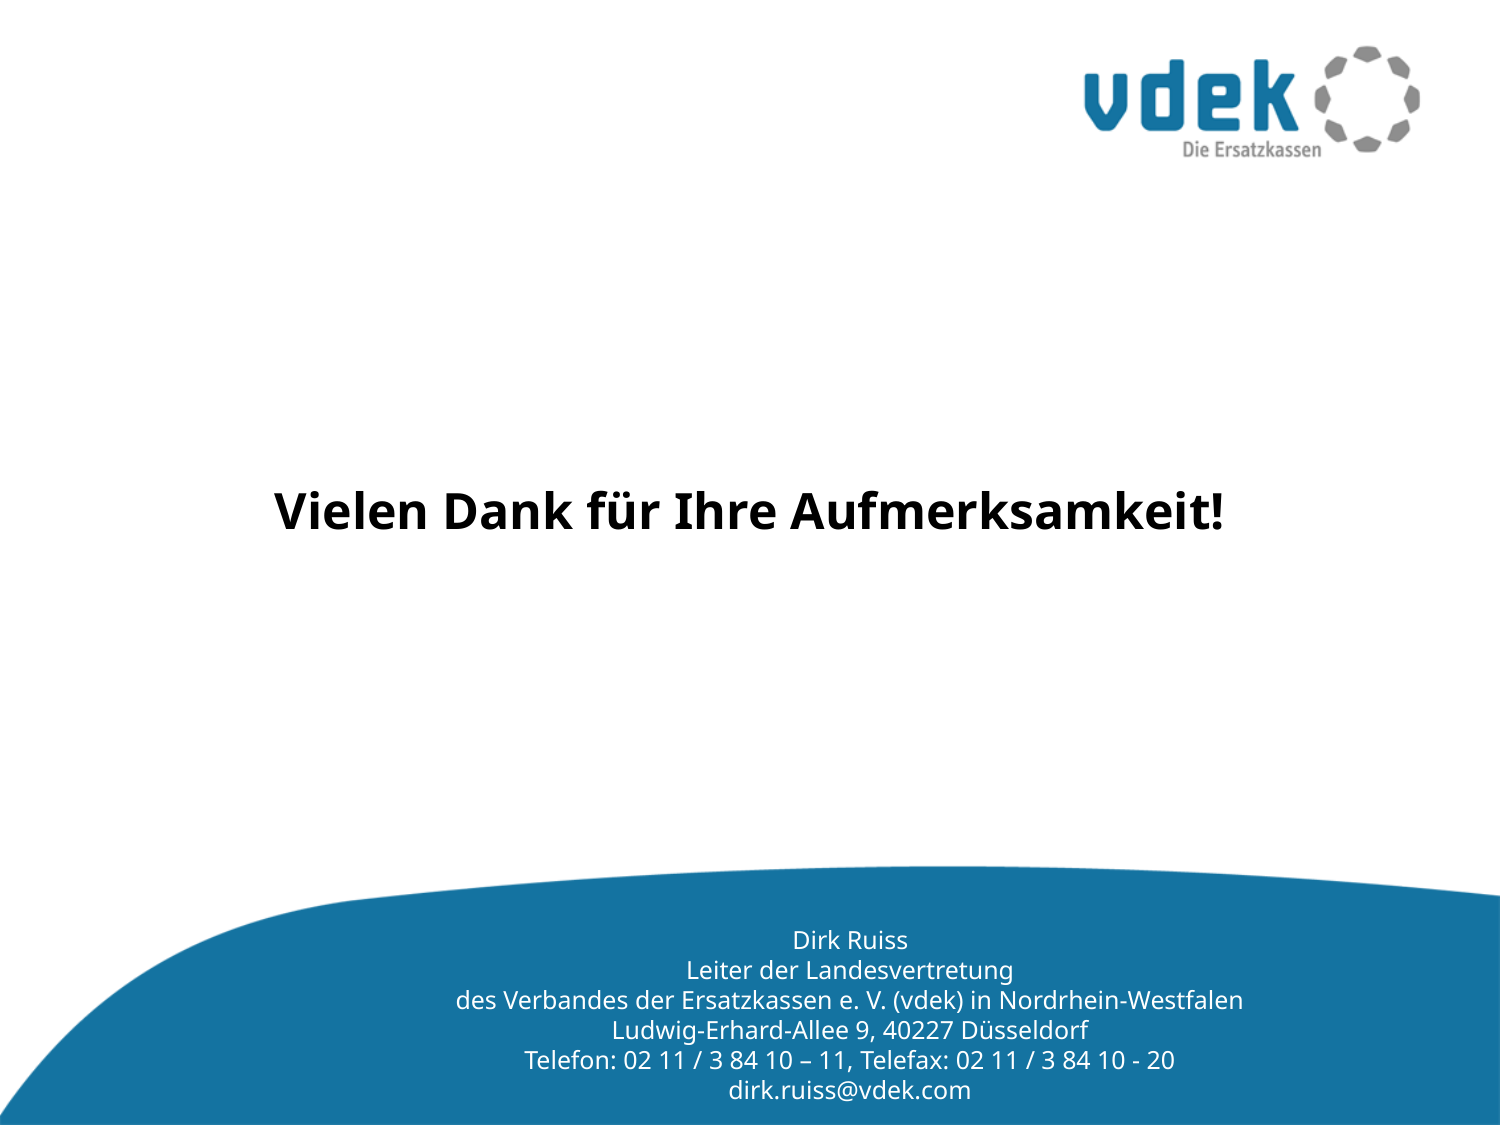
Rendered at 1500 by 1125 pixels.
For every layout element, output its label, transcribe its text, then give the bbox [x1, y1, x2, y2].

list Dirk Ruiss Leiter der Landesvertretung des Verbandes der Ersatzkassen e. V. (vdek) in Nordrhein-Westfalen Ludwig-Erhard-Allee 9, 40227 Düsseldorf Telefon: 02 11 / 3 84 10 – 11, Telefax: 02 11 / 3 84 10 - 20 dirk.ruiss@vdek.com [253, 916, 1447, 1125]
title Vielen Dank für Ihre Aufmerksamkeit! [75, 445, 1425, 634]
picture [1080, 42, 1424, 162]
picture [0, 849, 1500, 1125]
